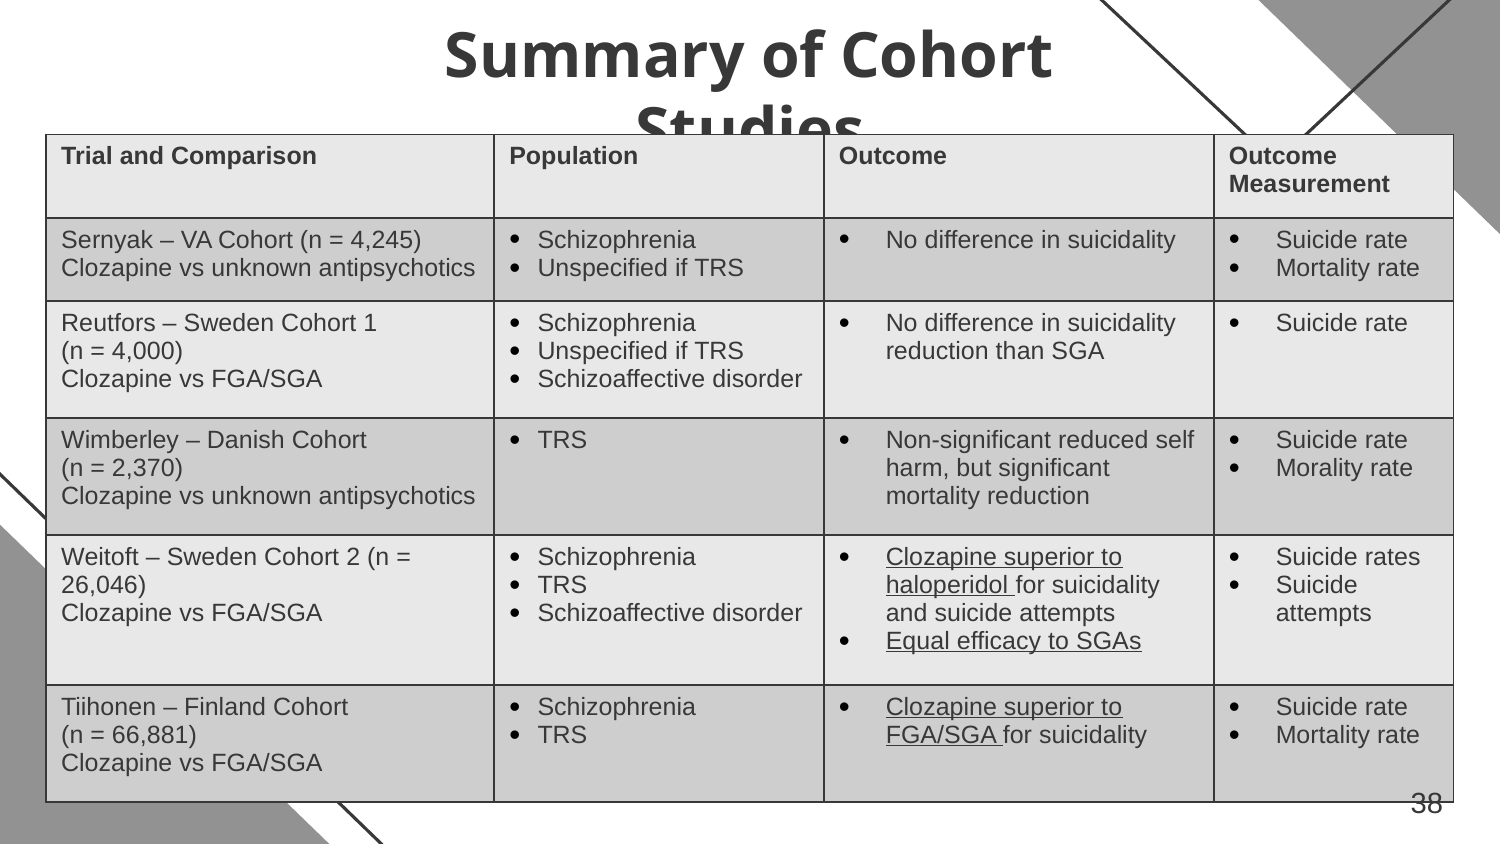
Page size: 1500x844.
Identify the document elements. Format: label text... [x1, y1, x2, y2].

table_cell No difference in suicidality reduction than SGA [825, 302, 1213, 417]
table_header Population [495, 135, 823, 217]
text_box 38 [1395, 776, 1473, 827]
table_cell Schizophrenia TRS Schizoaffective disorder [495, 536, 823, 684]
table_cell Tiihonen – Finland Cohort (n = 66,881) Clozapine vs FGA/SGA [47, 686, 493, 801]
table_cell Clozapine superior to FGA/SGA for suicidality [825, 686, 1213, 801]
table_cell Suicide rates Suicide attempts [1215, 536, 1453, 684]
table_cell Sernyak – VA Cohort (n = 4,245) Clozapine vs unknown antipsychotics [47, 219, 493, 300]
table_cell Wimberley – Danish Cohort (n = 2,370) Clozapine vs unknown antipsychotics [47, 419, 493, 534]
table_header Outcome Measurement [1215, 135, 1453, 217]
table_header Trial and Comparison [47, 135, 493, 217]
table_cell Suicide rate Morality rate [1215, 419, 1453, 534]
table_cell Reutfors – Sweden Cohort 1 (n = 4,000) Clozapine vs FGA/SGA [47, 302, 493, 417]
table_cell TRS [495, 419, 823, 534]
table_header Outcome [825, 135, 1213, 217]
table_cell Clozapine superior to haloperidol for suicidality and suicide attempts Equal efficacy to SGAs [825, 536, 1213, 684]
title Summary of Cohort Studies [323, 0, 1177, 87]
table_cell Suicide rate Mortality rate [1215, 686, 1453, 801]
table_cell Weitoft – Sweden Cohort 2 (n = 26,046) Clozapine vs FGA/SGA [47, 536, 493, 684]
table_cell Suicide rate Mortality rate [1215, 219, 1453, 300]
table_cell Schizophrenia Unspecified if TRS Schizoaffective disorder [495, 302, 823, 417]
table_cell Schizophrenia Unspecified if TRS [495, 219, 823, 300]
table_cell Schizophrenia TRS [495, 686, 823, 801]
table_cell No difference in suicidality [825, 219, 1213, 300]
table_cell Suicide rate [1215, 302, 1453, 417]
table_cell Non-significant reduced self harm, but significant mortality reduction [825, 419, 1213, 534]
